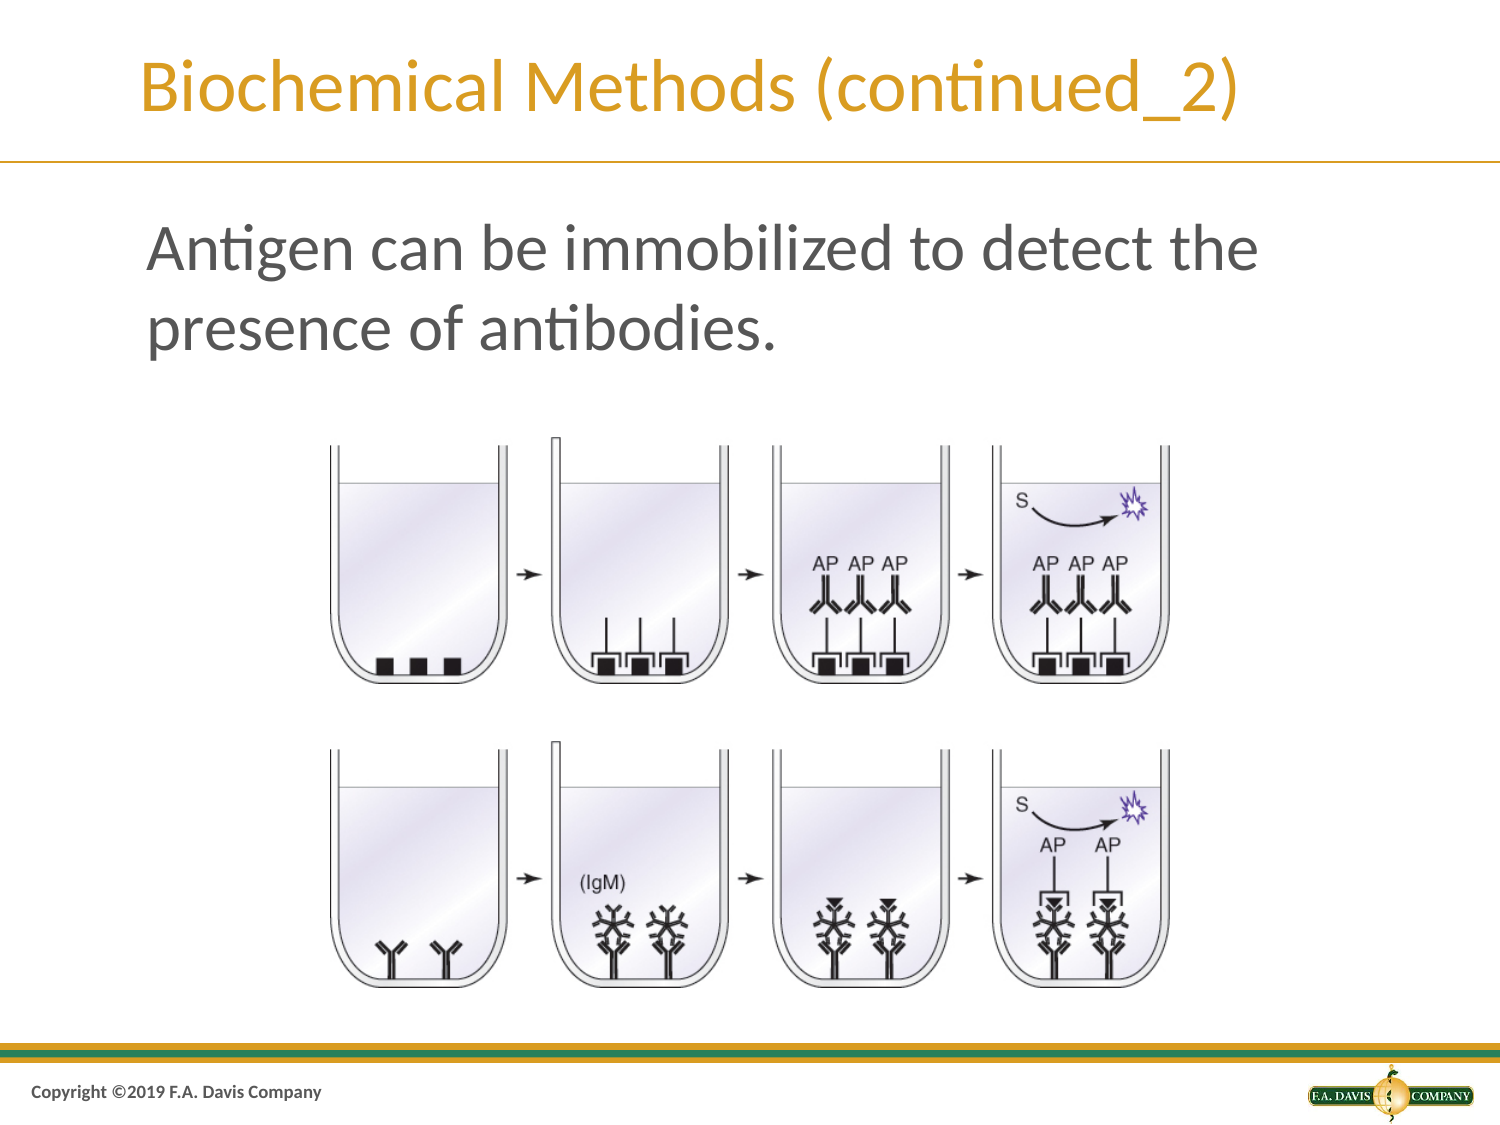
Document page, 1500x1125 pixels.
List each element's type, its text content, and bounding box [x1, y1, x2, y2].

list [329, 740, 1170, 988]
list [329, 437, 1170, 684]
picture [0, 1058, 1500, 1063]
picture [1308, 1064, 1474, 1124]
picture [0, 1043, 1500, 1050]
list Antigen can be immobilized to detect the presence of antibodies. [75, 196, 1425, 375]
title Biochemical Methods (continued_2) [124, 38, 1475, 136]
